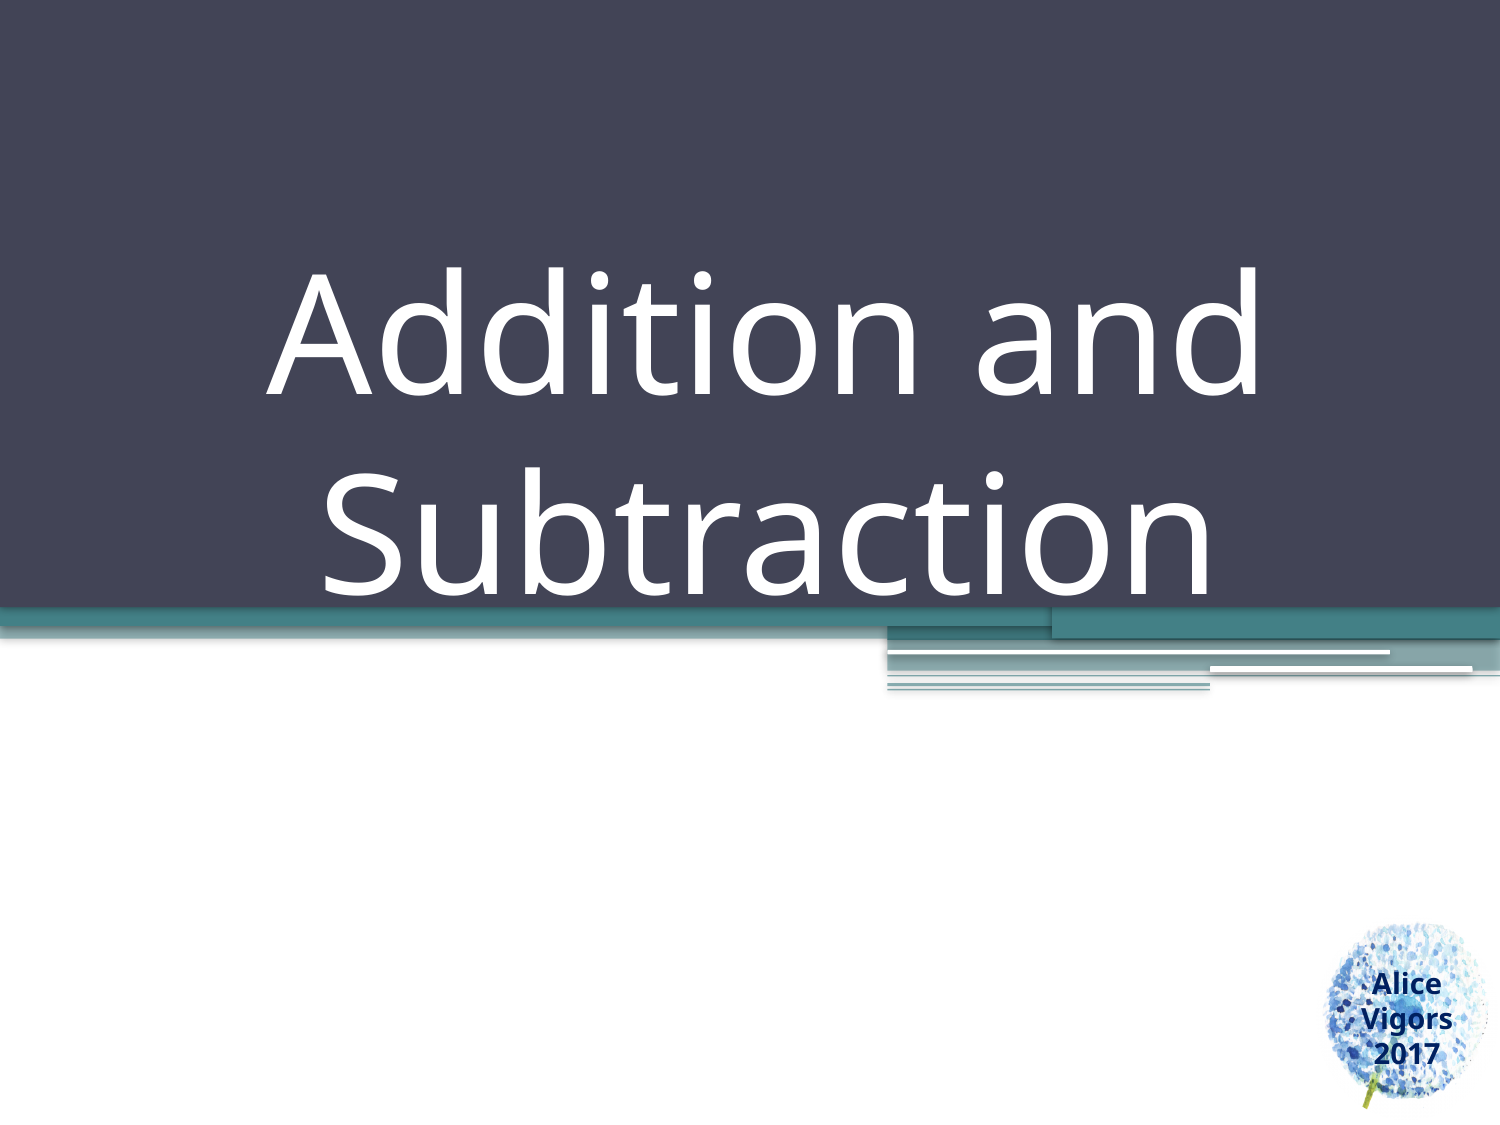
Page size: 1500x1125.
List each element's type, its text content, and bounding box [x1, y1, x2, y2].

title Addition and Subtraction [75, 394, 1463, 636]
text_box Alice Vigors 2017 [1315, 913, 1500, 1122]
